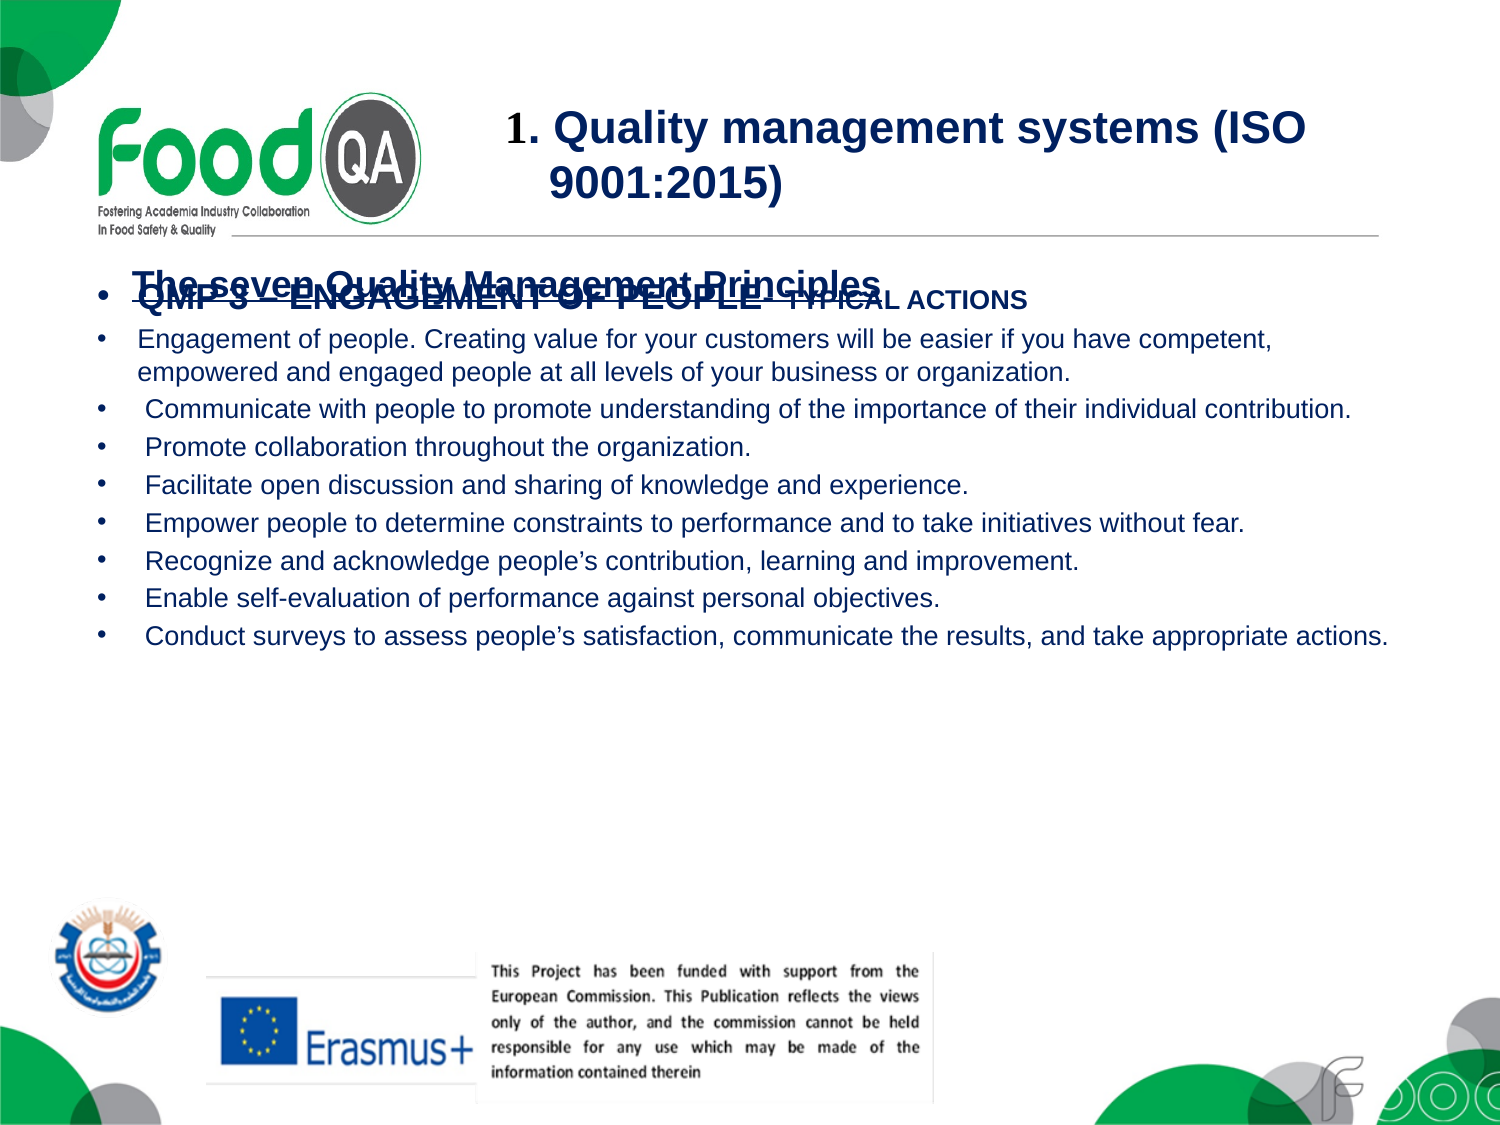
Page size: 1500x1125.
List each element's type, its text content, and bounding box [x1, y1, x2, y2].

list QMP 3 – engagement of people- Typical Actions Engagement of people. Creating value for your customers will be easier if you have competent, empowered and engaged people at all levels of your business or organization. Communicate with people to promote understanding of the importance of their individual contribution. Promote collaboration throughout the organization. Facilitate open discussion and sharing of knowledge and experience. Empower people to determine constraints to performance and to take initiatives without fear. Recognize and acknowledge people’s contribution, learning and improvement. Enable self-evaluation of performance against personal objectives. Conduct surveys to assess people’s satisfaction, communicate the results, and take appropriate actions. [82, 252, 1432, 914]
text_box The seven Quality Management Principles [117, 252, 1125, 313]
picture [0, 0, 1500, 244]
picture [0, 892, 1500, 1125]
